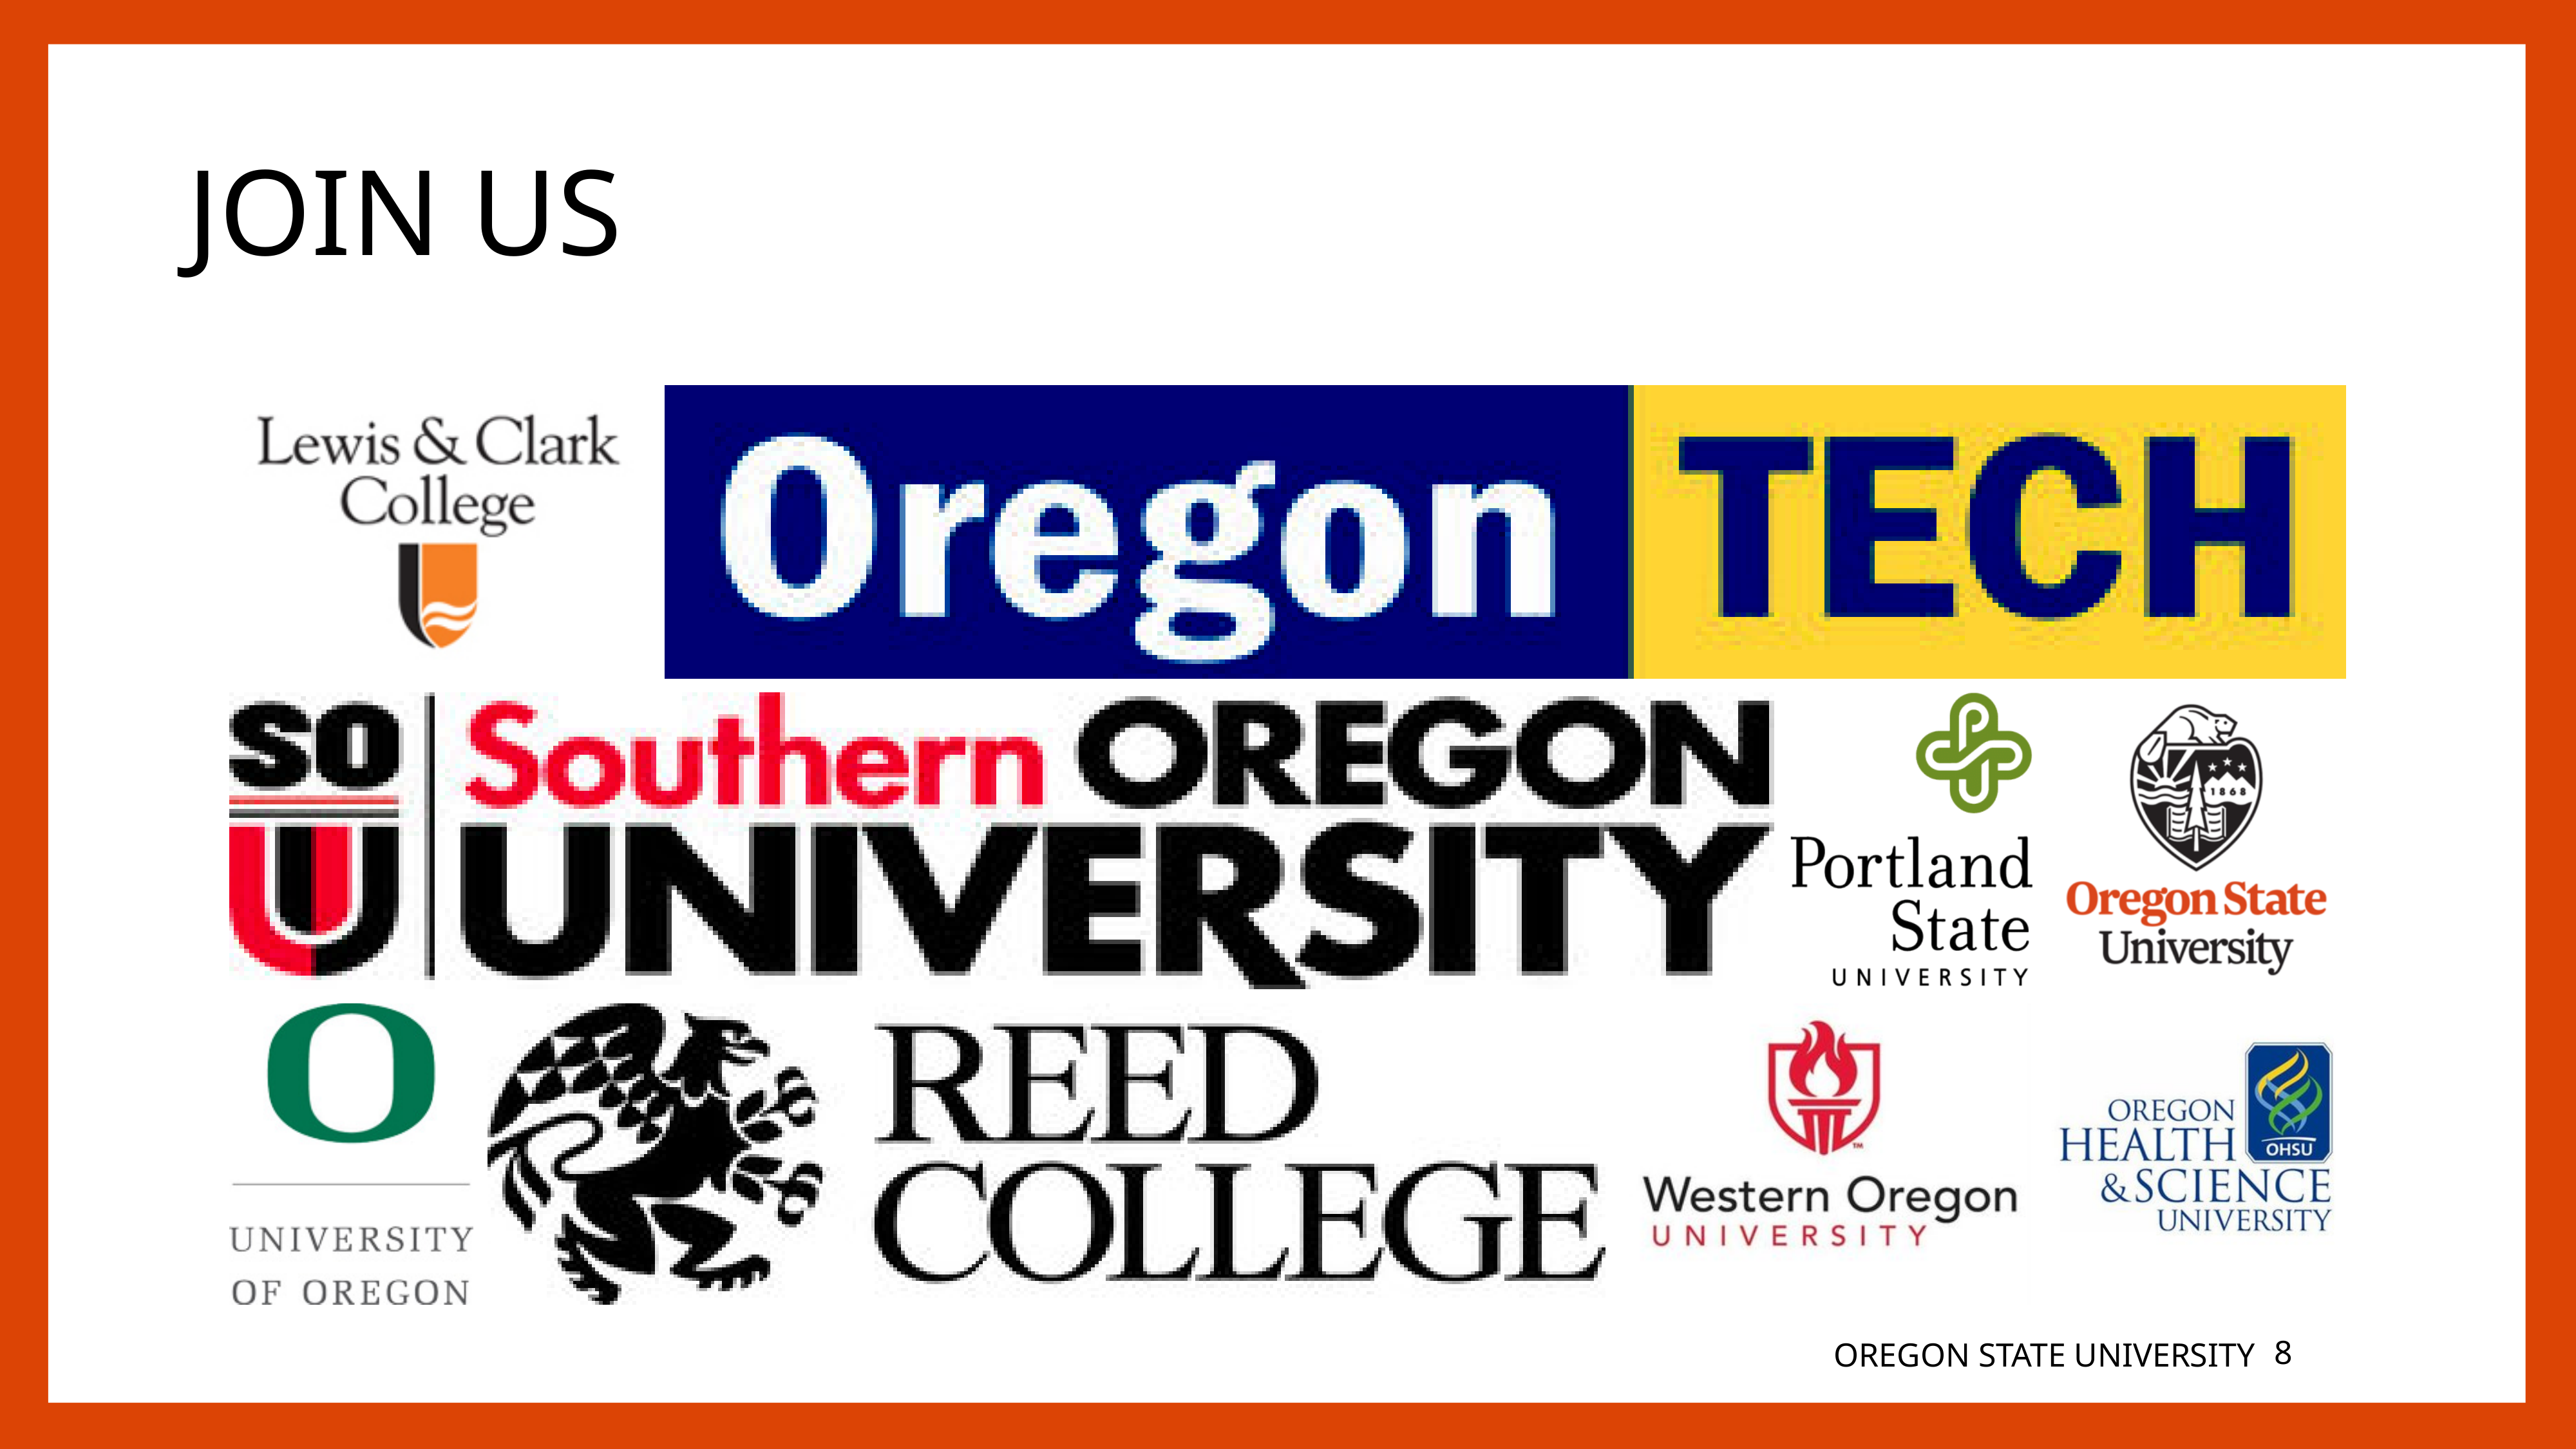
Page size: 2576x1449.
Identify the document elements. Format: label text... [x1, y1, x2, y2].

picture [1620, 1003, 2031, 1305]
picture [229, 1003, 473, 1305]
picture [2044, 1003, 2346, 1305]
picture [1788, 692, 2036, 989]
footer OREGON STATE UNIVERSITY [853, 1315, 2264, 1393]
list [229, 385, 651, 679]
picture [229, 692, 1774, 989]
picture [2050, 692, 2347, 989]
picture [488, 1003, 1605, 1305]
title JOIN US [177, 77, 2399, 357]
slide_number 8 [2264, 1315, 2399, 1393]
picture [665, 385, 2346, 679]
